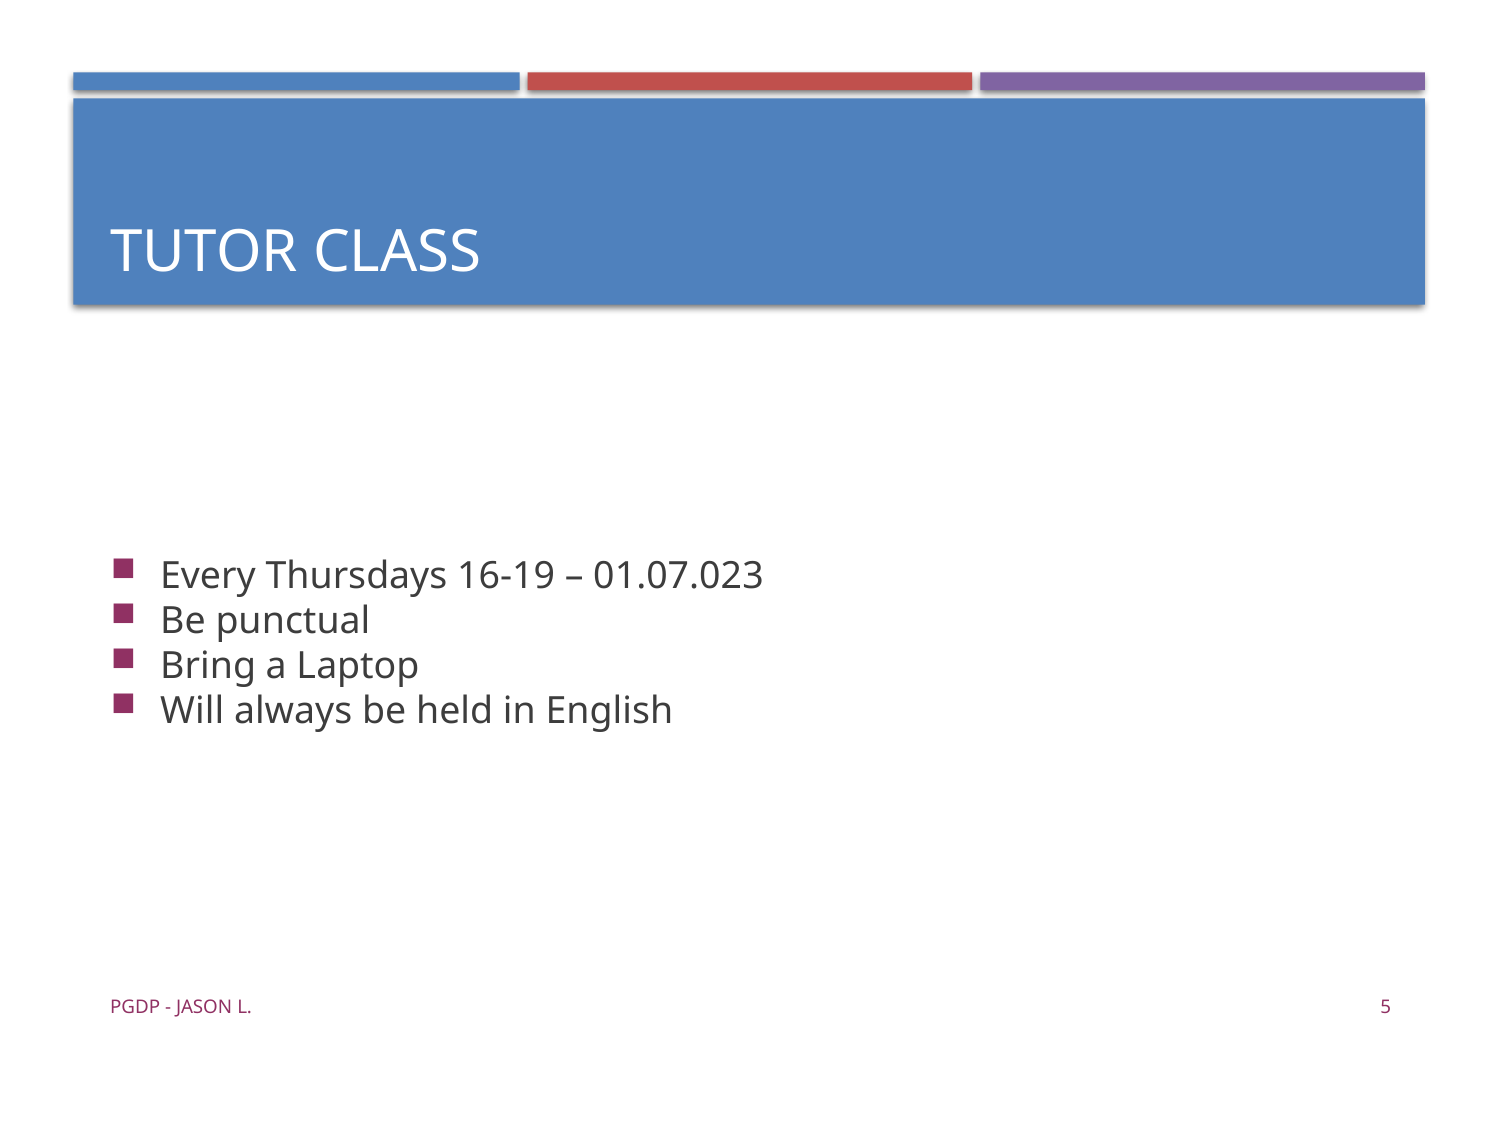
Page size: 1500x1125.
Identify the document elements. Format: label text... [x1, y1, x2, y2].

text_box Tutor Class [95, 112, 1406, 291]
text_box Every Thursdays 16-19 – 01.07.023 Be punctual Bring a Laptop Will always be held in English [95, 365, 1406, 962]
text_box PGDP - Jason L. [95, 976, 895, 1037]
text_box <number> [1279, 977, 1406, 1037]
